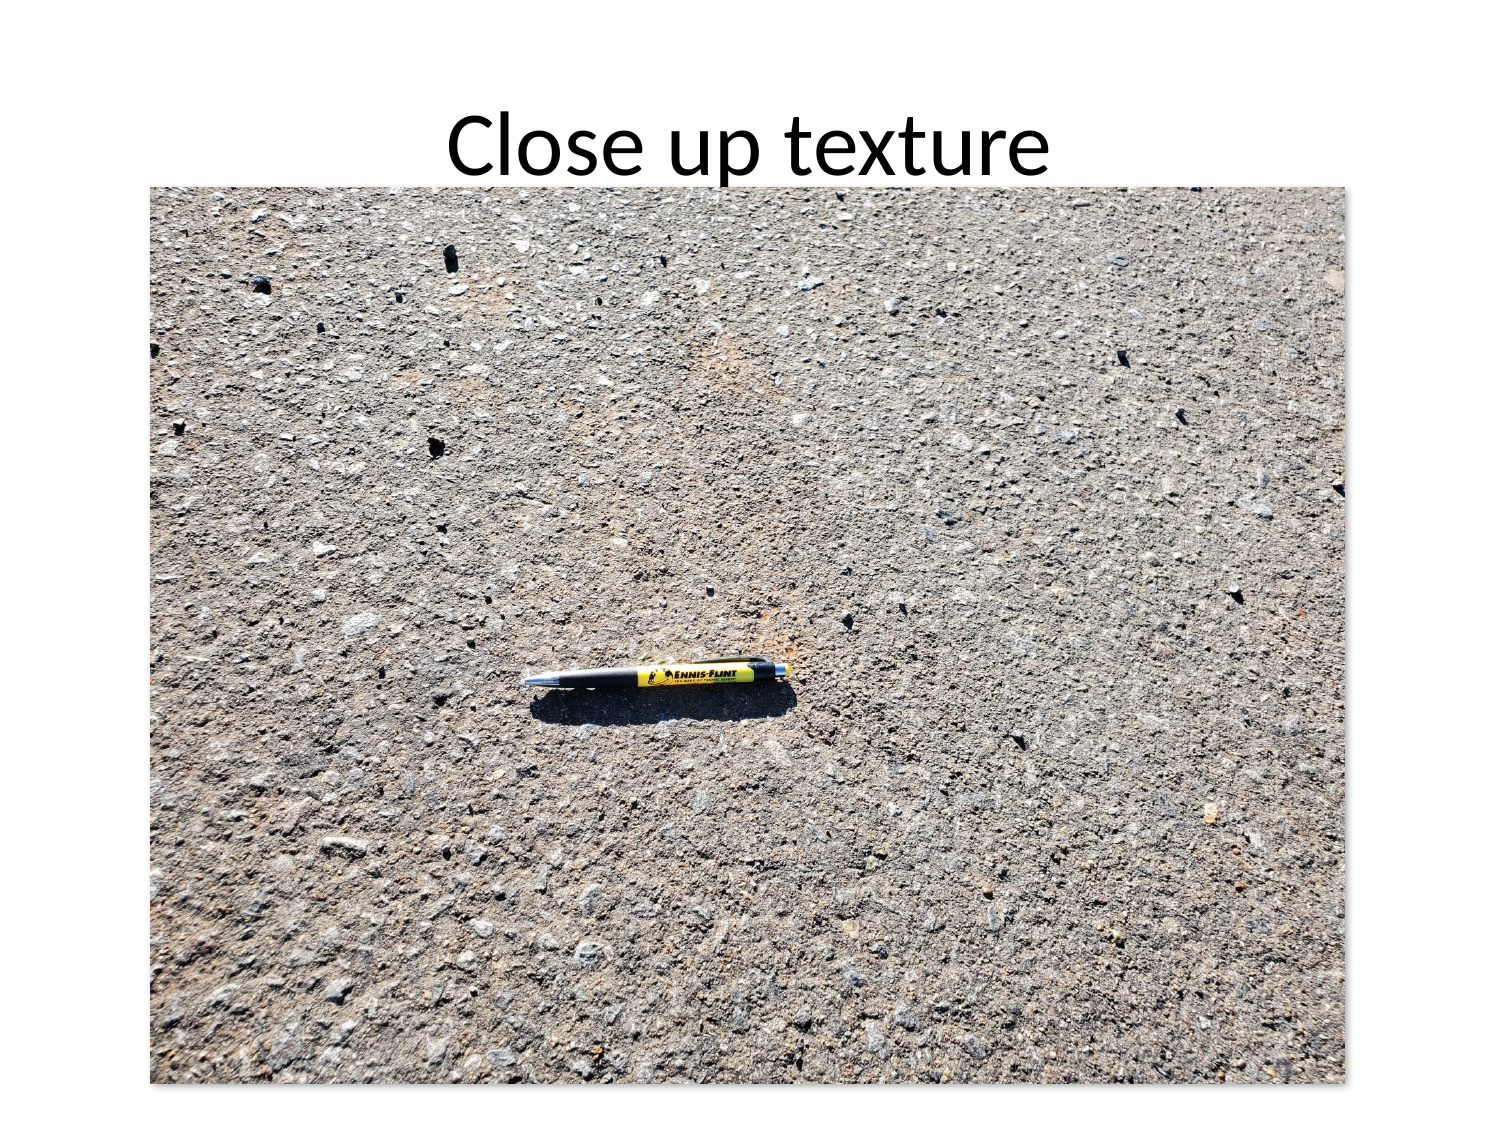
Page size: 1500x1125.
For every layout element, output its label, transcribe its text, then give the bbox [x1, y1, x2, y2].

title Close up texture [75, 45, 1425, 233]
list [149, 187, 1346, 1084]
